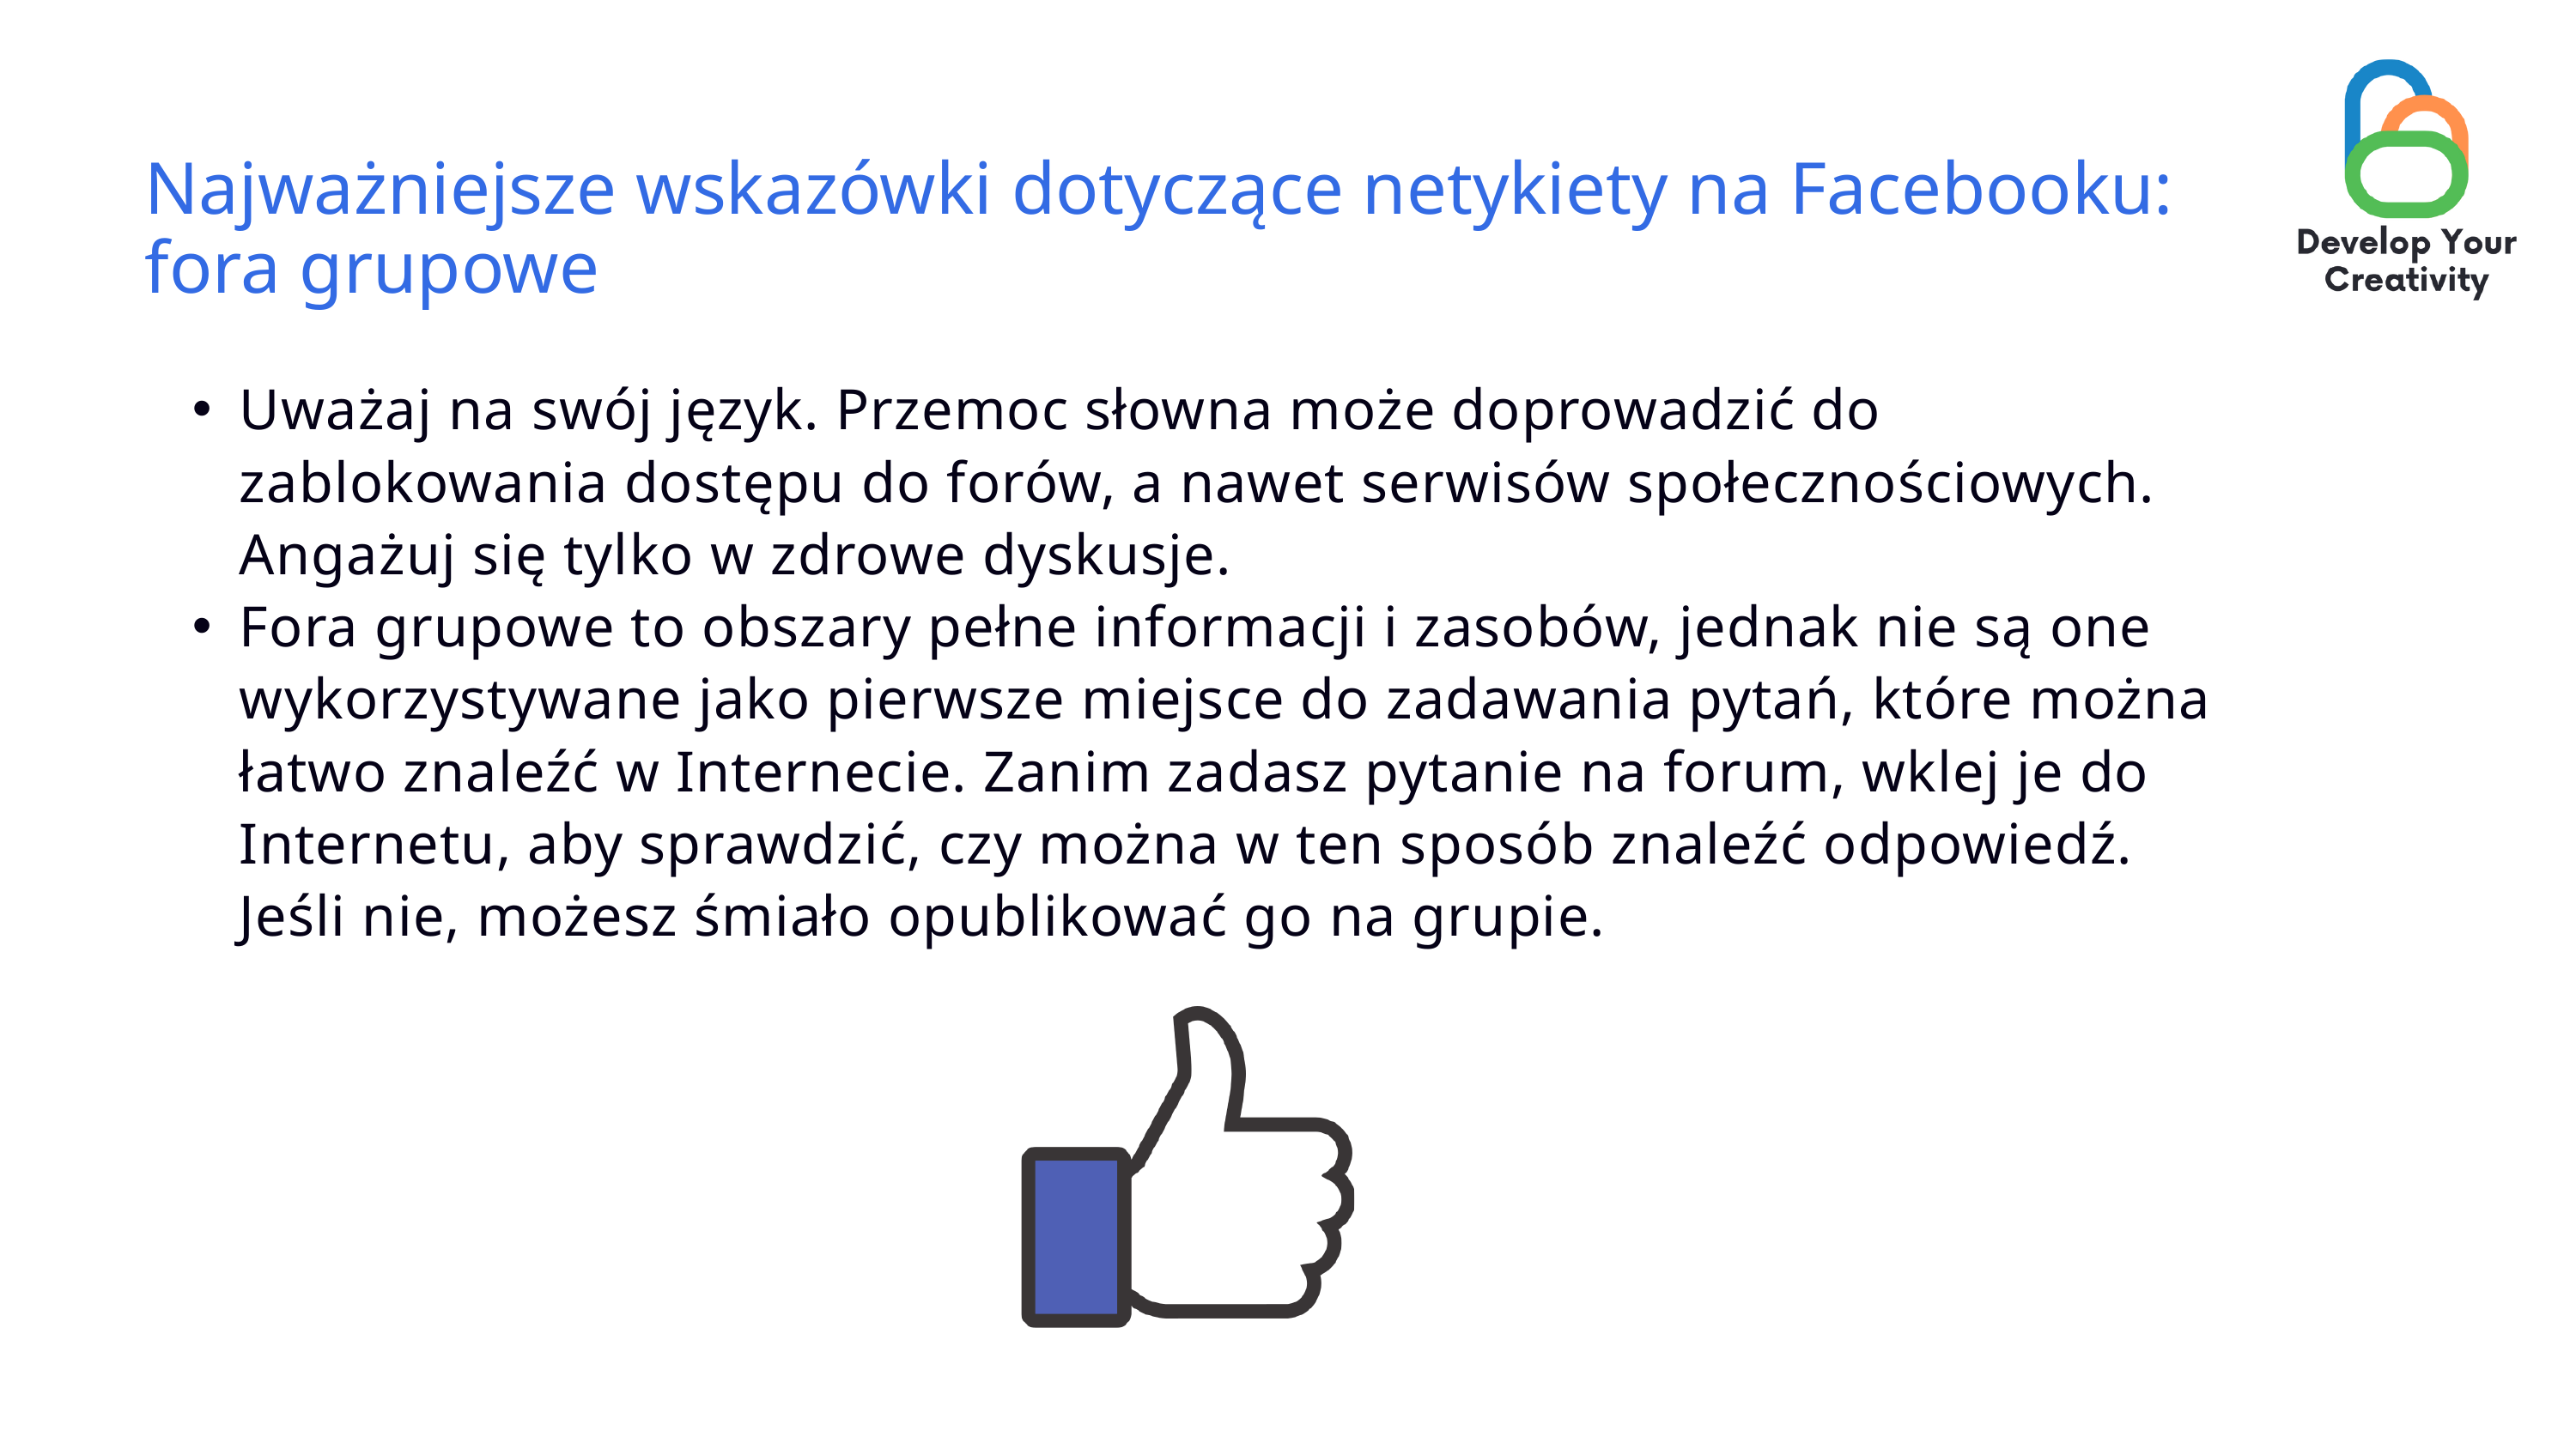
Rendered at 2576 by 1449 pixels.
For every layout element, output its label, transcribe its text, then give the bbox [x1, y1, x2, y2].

text_box Najważniejsze wskazówki dotyczące netykiety na Facebooku: fora grupowe [144, 149, 2179, 308]
text_box Uważaj na swój język. Przemoc słowna może doprowadzić do zablokowania dostępu do forów, a nawet serwisów społecznościowych. Angażuj się tylko w zdrowe dyskusje. Fora grupowe to obszary pełne informacji i zasobów, jednak nie są one wykorzystywane jako pierwsze miejsce do zadawania pytań, które można łatwo znaleźć w Internecie. Zanim zadasz pytanie na forum, wklej je do Internetu, aby sprawdzić, czy można w ten sposób znaleźć odpowiedź. Jeśli nie, możesz śmiało opublikować go na grupie. [144, 368, 2232, 1382]
text_box [2178, 0, 2576, 397]
text_box [1021, 1006, 1355, 1328]
